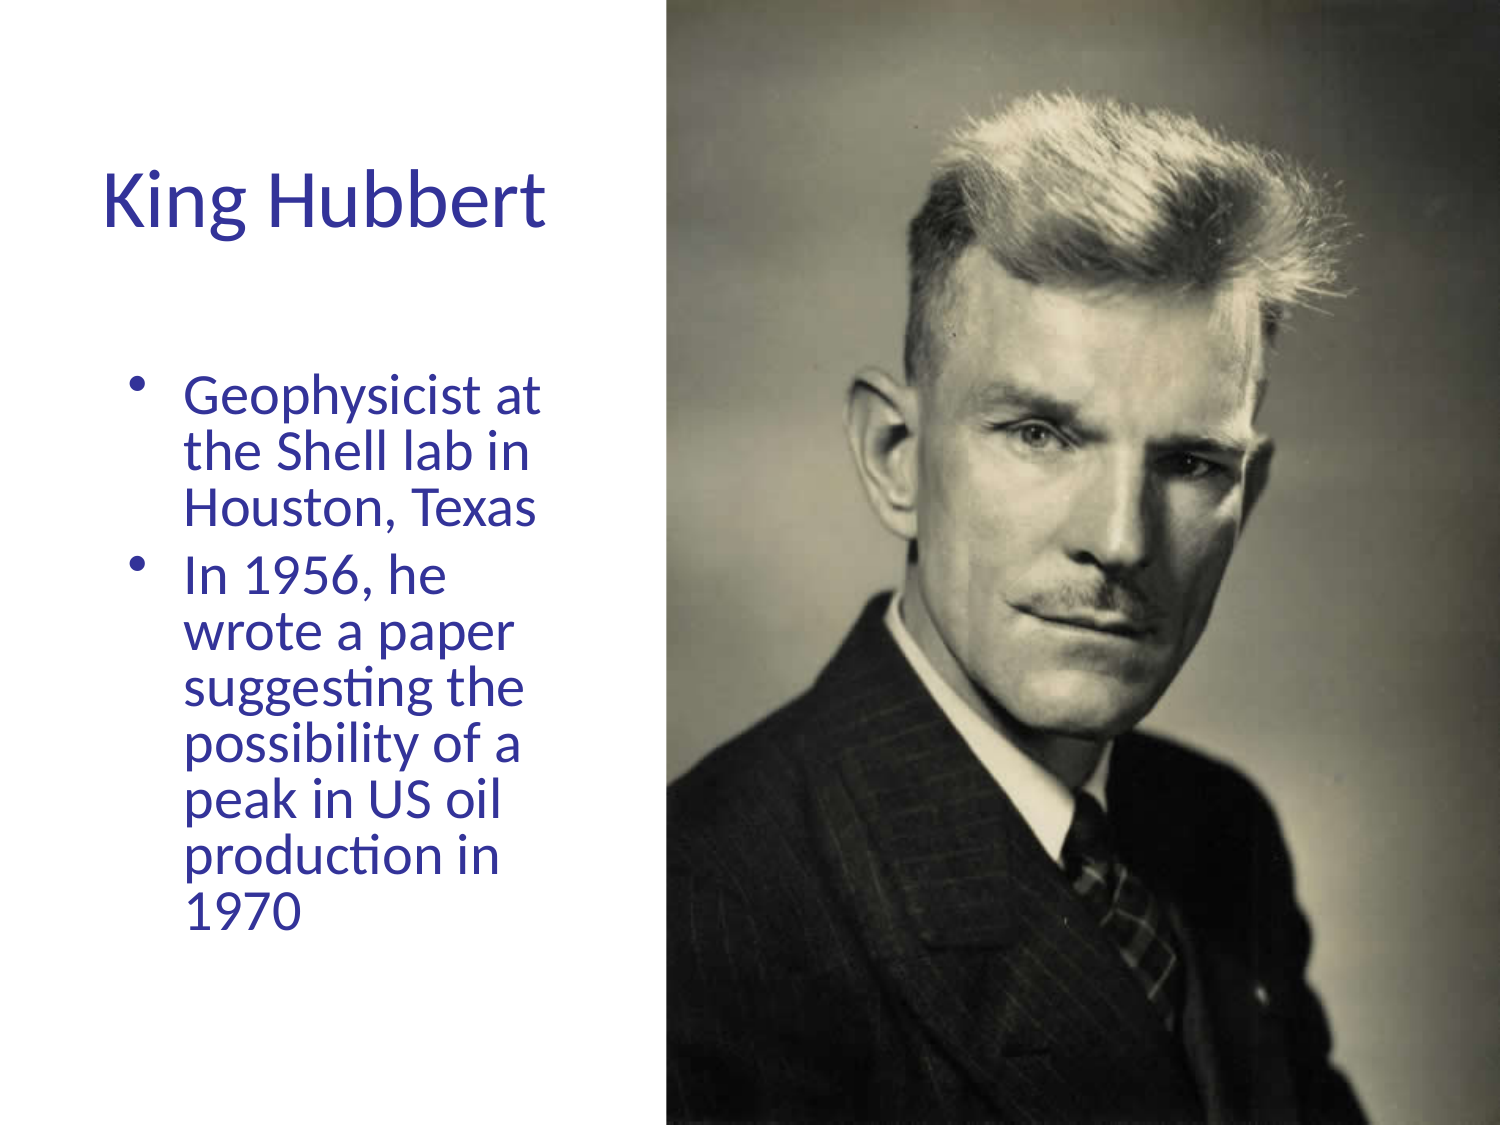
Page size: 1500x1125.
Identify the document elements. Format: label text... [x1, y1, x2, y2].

list Geophysicist at the Shell lab in Houston, Texas In 1956, he wrote a paper suggesting the possibility of a peak in US oil production in 1970 [112, 362, 601, 938]
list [666, 0, 1500, 1125]
title King Hubbert [12, 99, 638, 288]
